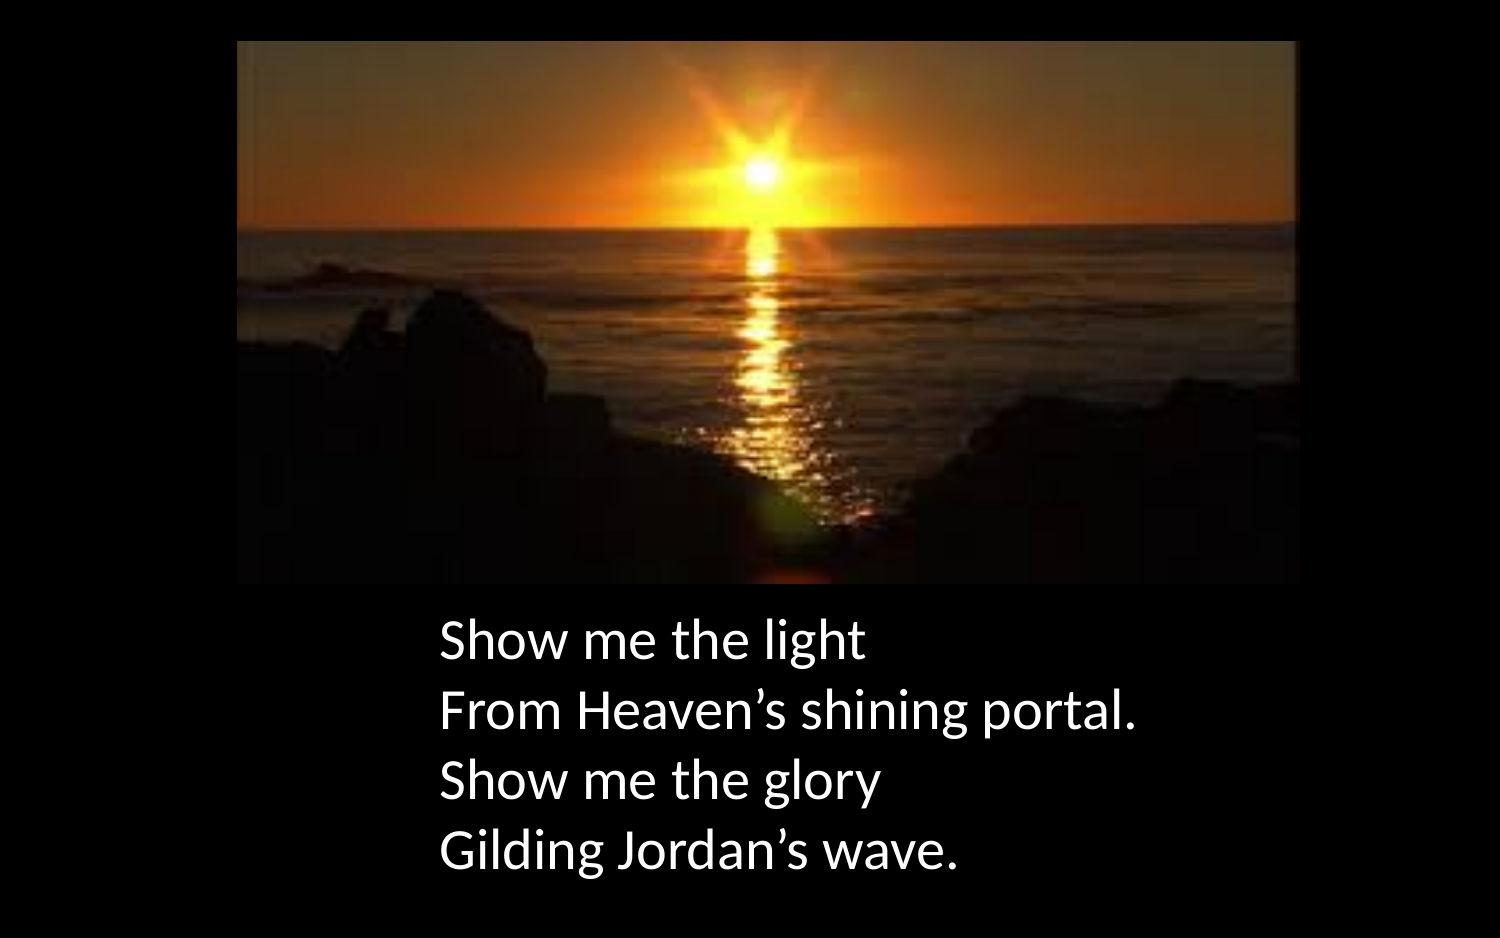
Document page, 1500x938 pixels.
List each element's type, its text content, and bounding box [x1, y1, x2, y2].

text_box Show me the light From Heaven’s shining portal. Show me the glory Gilding Jordan’s wave. [425, 593, 1350, 934]
picture [237, 41, 1301, 584]
